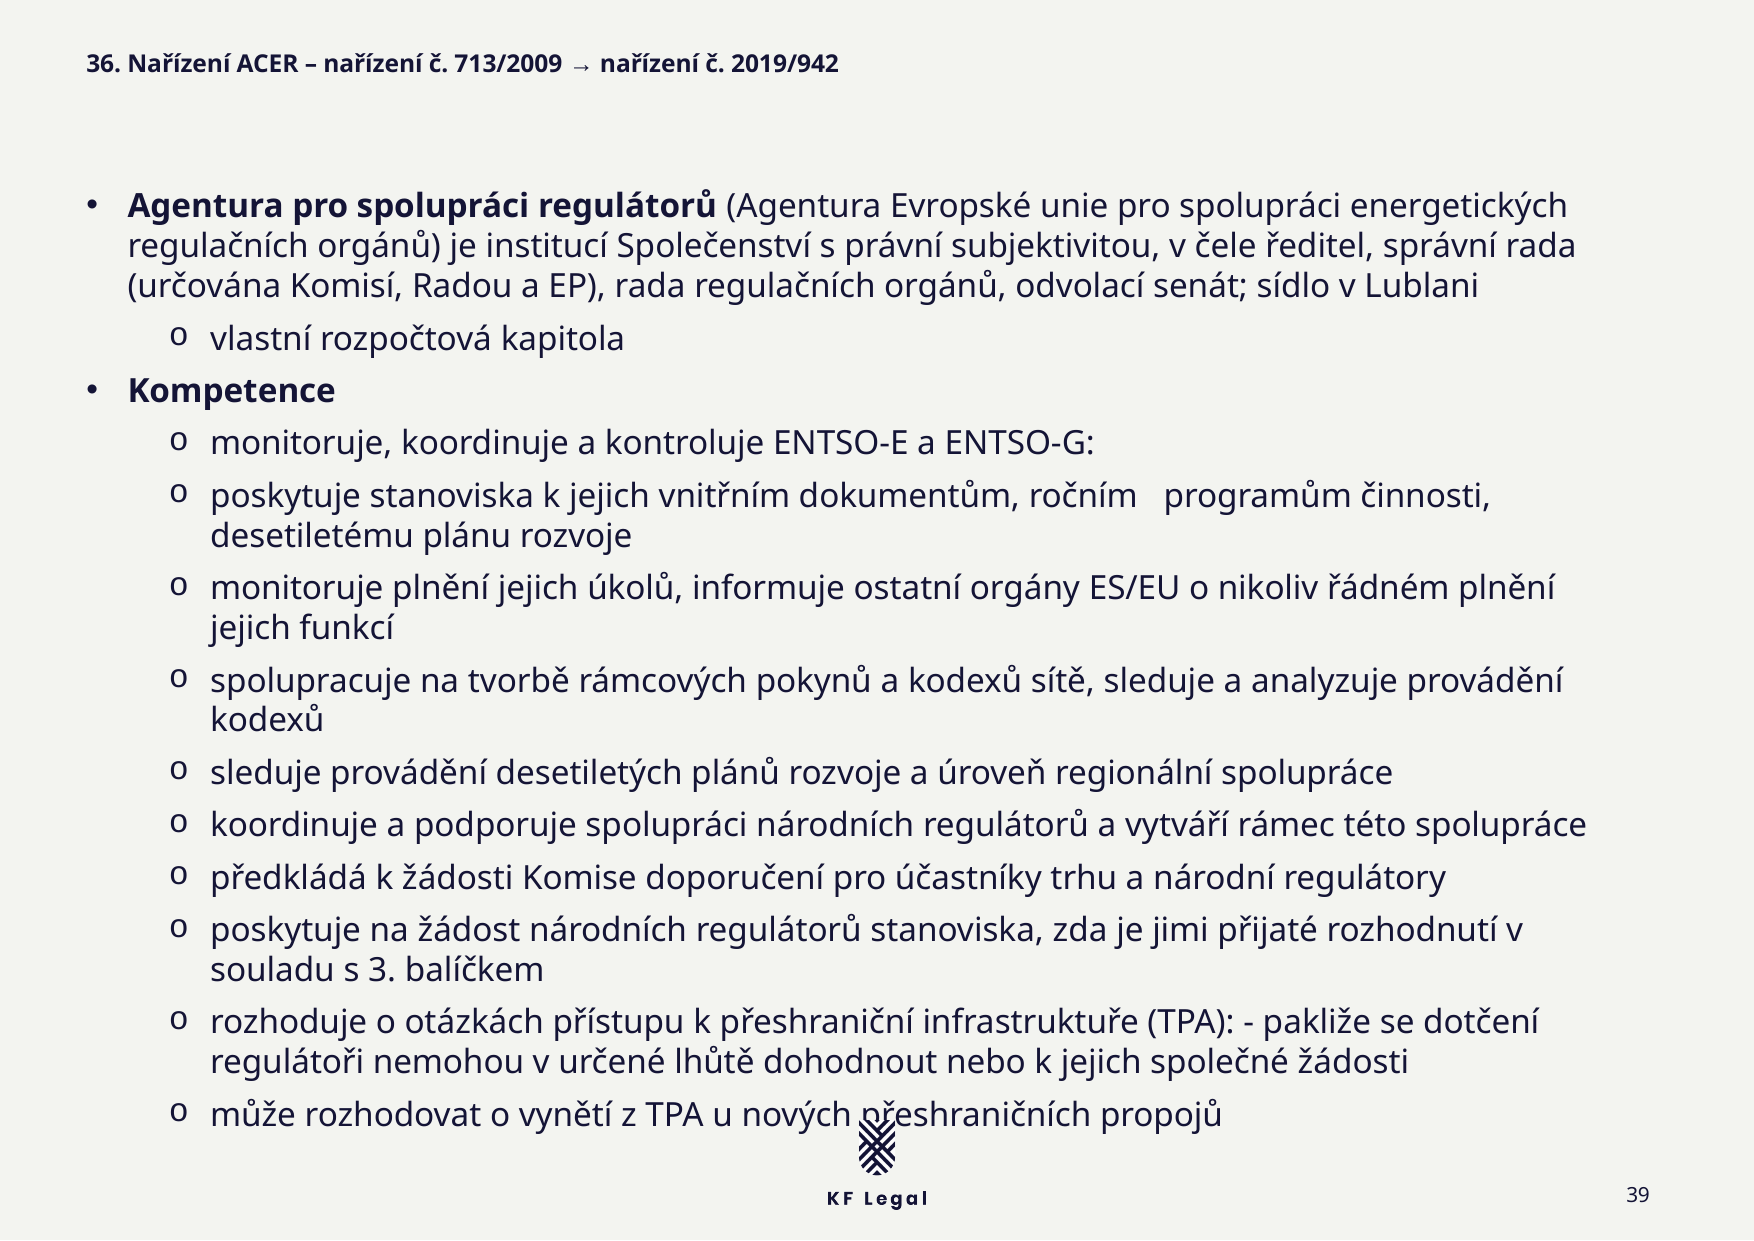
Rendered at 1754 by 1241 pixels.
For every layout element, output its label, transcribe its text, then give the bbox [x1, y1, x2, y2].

title 36. Nařízení ACER – nařízení č. 713/2009 → nařízení č. 2019/942 [71, 11, 1647, 146]
slide_number 39 [1238, 1151, 1665, 1240]
picture [827, 1120, 926, 1210]
list Agentura pro spolupráci regulátorů (Agentura Evropské unie pro spolupráci energetických regulačních orgánů) je institucí Společenství s právní subjektivitou, v čele ředitel, správní rada (určována Komisí, Radou a EP), rada regulačních orgánů, odvolací senát; sídlo v Lublani vlastní rozpočtová kapitola Kompetence monitoruje, koordinuje a kontroluje ENTSO-E a ENTSO-G: poskytuje stanoviska k jejich vnitřním dokumentům, ročním programům činnosti, desetiletému plánu rozvoje monitoruje plnění jejich úkolů, informuje ostatní orgány ES/EU o nikoliv řádném plnění jejich funkcí spolupracuje na tvorbě rámcových pokynů a kodexů sítě, sleduje a analyzuje provádění kodexů sleduje provádění desetiletých plánů rozvoje a úroveň regionální spolupráce koordinuje a podporuje spolupráci národních regulátorů a vytváří rámec této spolupráce předkládá k žádosti Komise doporučení pro účastníky trhu a národní regulátory poskytuje na žádost národních regulátorů stanoviska, zda je jimi přijaté rozhodnutí v souladu s 3. balíčkem rozhoduje o otázkách přístupu k přeshraniční infrastruktuře (TPA): - pakliže se dotčení regulátoři nemohou v určené lhůtě dohodnout nebo k jejich společné žádosti může rozhodovat o vynětí z TPA u nových přeshraničních propojů [71, 146, 1647, 982]
